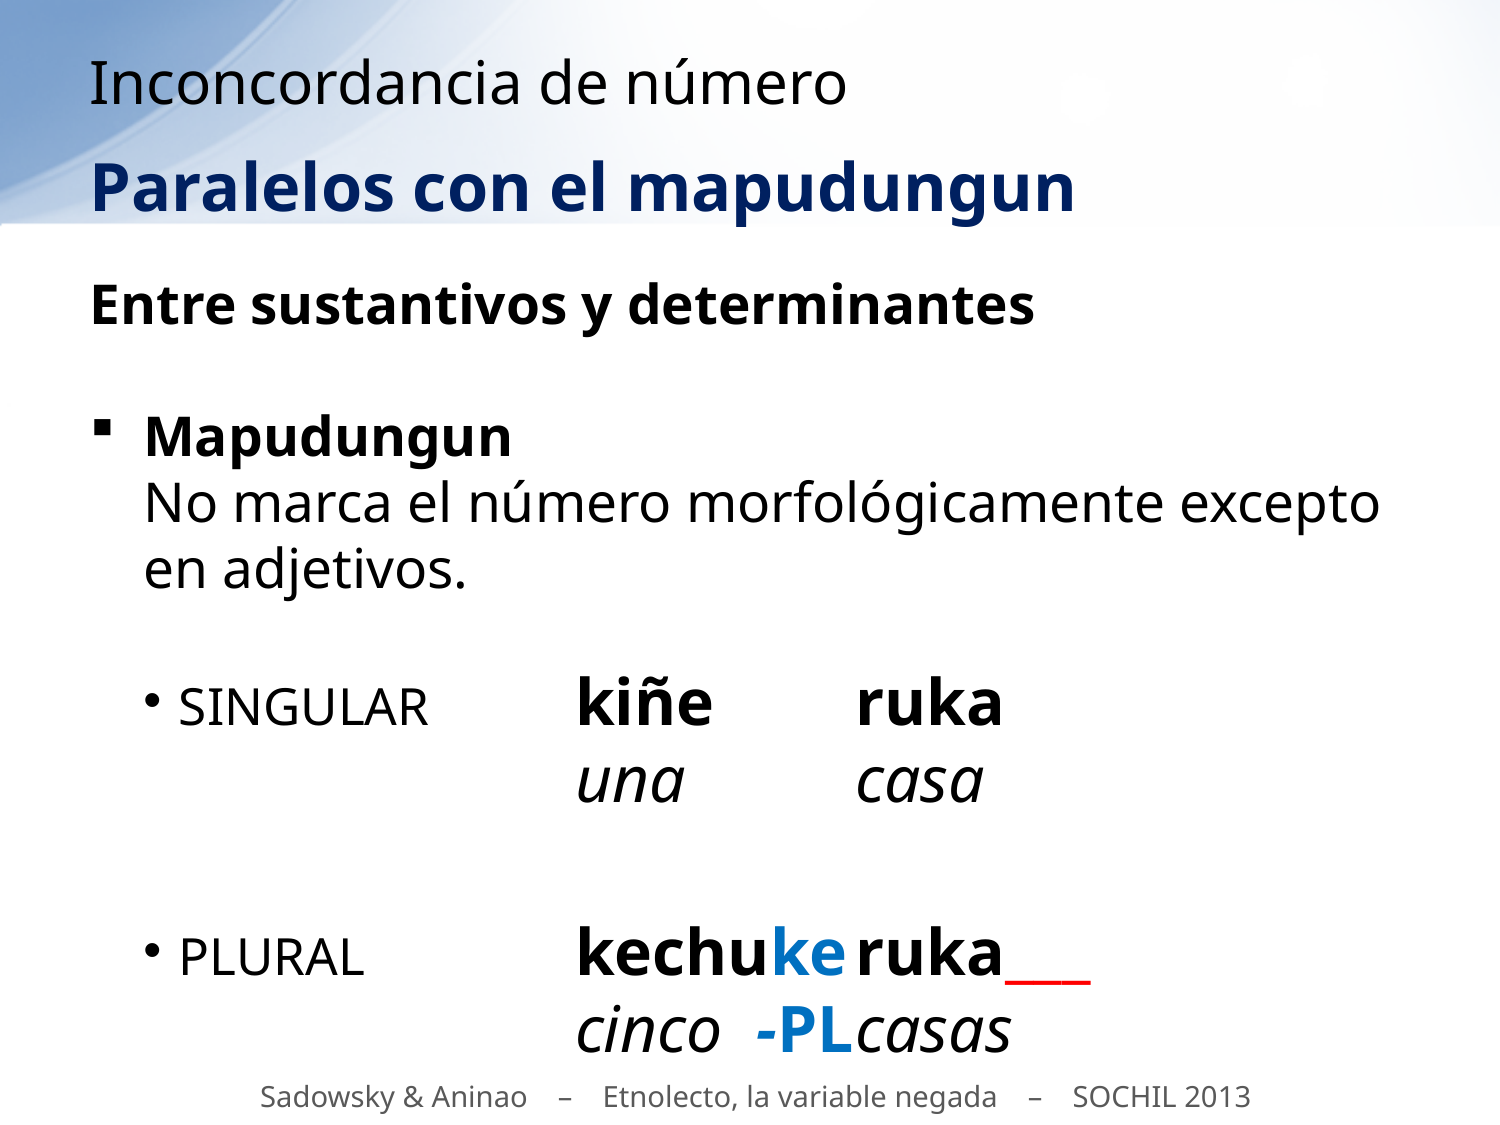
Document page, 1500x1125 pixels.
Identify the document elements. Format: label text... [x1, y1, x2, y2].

title Inconcordancia de número [75, 37, 1425, 125]
footer Sadowsky & Aninao – Etnolecto, la variable negada – SOCHIL 2013 [62, 1074, 1450, 1125]
list Paralelos con el mapudungun [75, 137, 1425, 213]
list Entre sustantivos y determinantes Mapudungun No marca el número morfológicamente excepto en adjetivos. SINGULAR kiñe ruka una casa PLURAL kechuke ruka___ cinco -pl casas [75, 262, 1425, 1074]
picture [0, 0, 1500, 1125]
